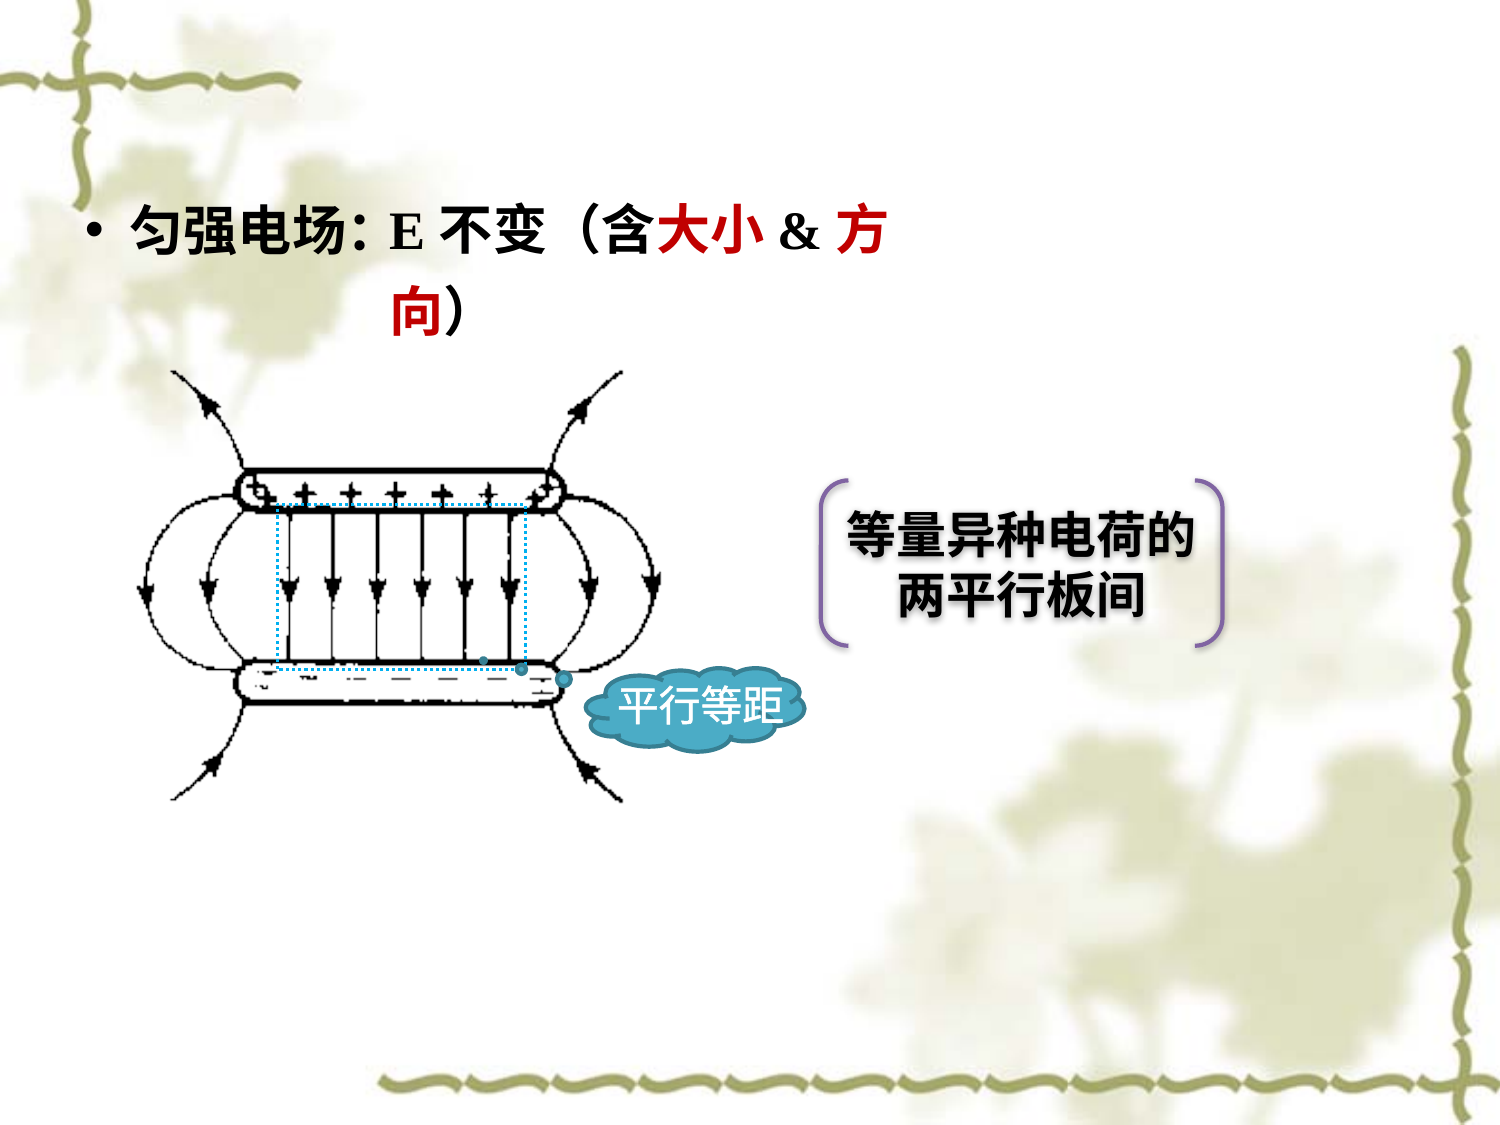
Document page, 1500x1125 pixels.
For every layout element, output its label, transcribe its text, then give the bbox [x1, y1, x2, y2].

text_box 等量异种电荷的两平行板间 [818, 478, 1225, 648]
picture [0, 0, 1500, 1125]
text_box E不变（含大小&方向） [374, 172, 961, 350]
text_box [585, 667, 809, 752]
text_box 匀强电场： [70, 172, 374, 269]
